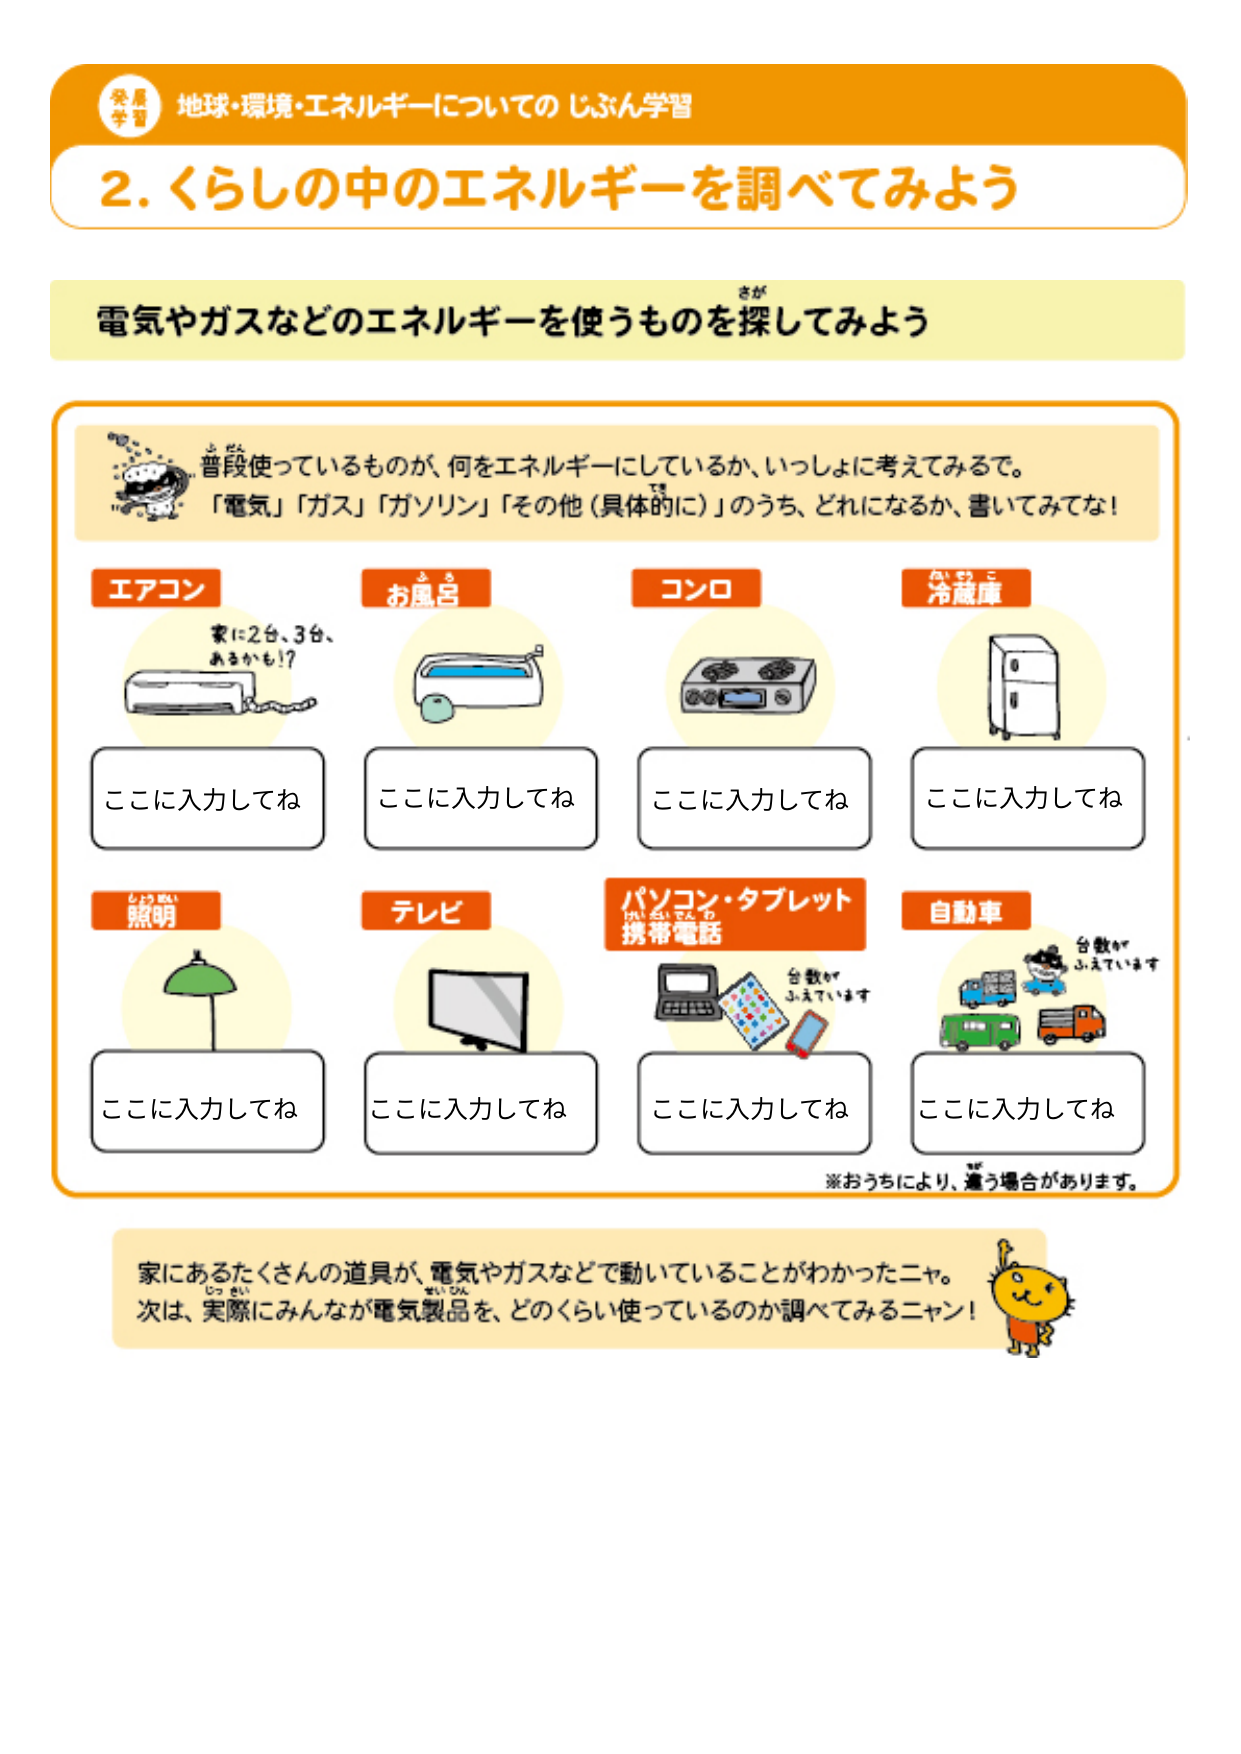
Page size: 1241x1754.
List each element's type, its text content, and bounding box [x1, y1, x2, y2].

text_box ここに入力してね [909, 774, 1149, 820]
text_box ここに入力してね [361, 774, 602, 820]
text_box ここに入力してね [635, 1086, 875, 1131]
text_box ここに入力してね [353, 1086, 594, 1131]
text_box ここに入力してね [901, 1086, 1141, 1131]
picture [50, 280, 1190, 1358]
text_box ここに入力してね [635, 777, 875, 822]
text_box ここに入力してね [84, 1086, 324, 1131]
text_box ここに入力してね [87, 777, 328, 822]
picture [50, 64, 1188, 232]
